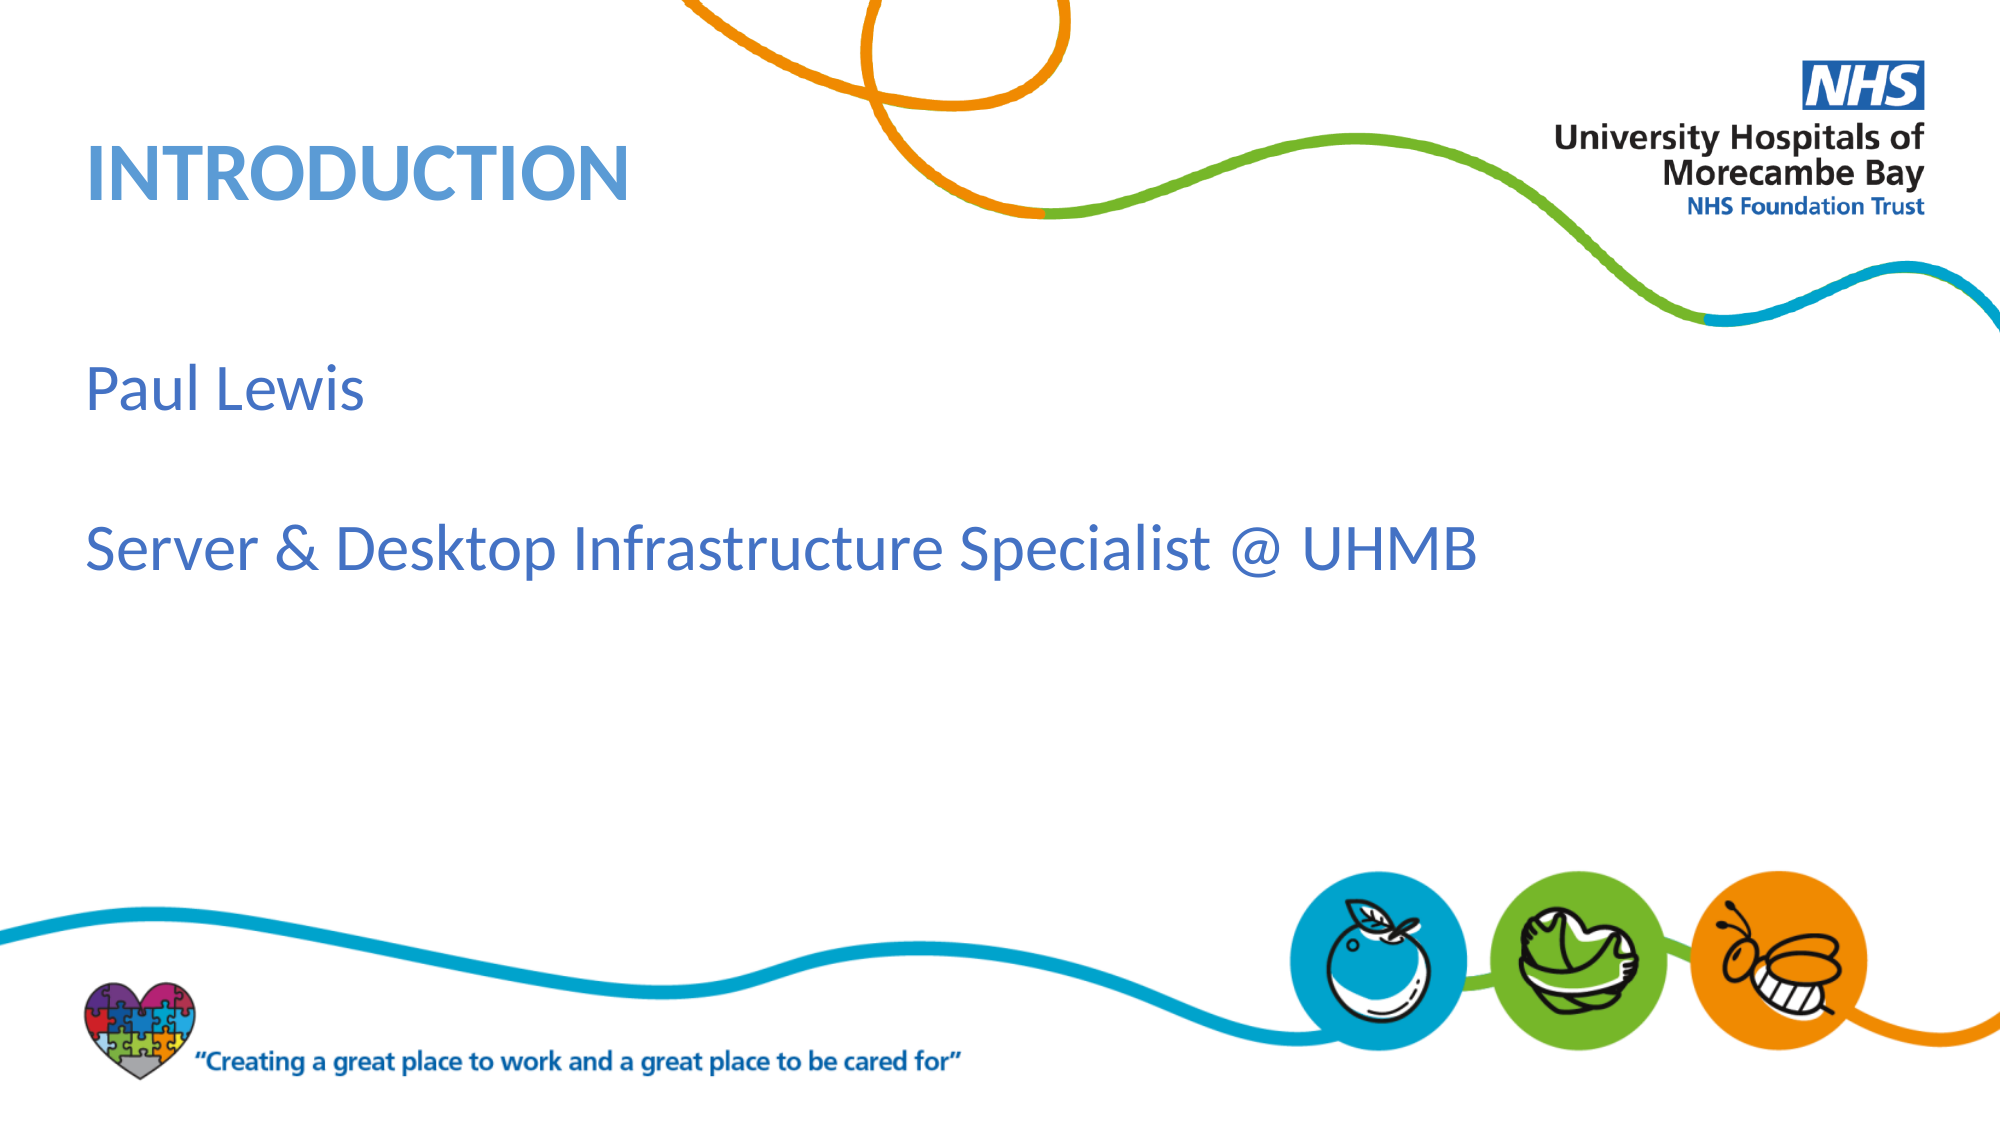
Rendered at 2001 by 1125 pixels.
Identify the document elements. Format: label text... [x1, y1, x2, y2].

picture [1327, 900, 1431, 1023]
text_box INTRODUCTION [70, 109, 541, 225]
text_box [541, 0, 2000, 336]
picture [0, 853, 2000, 1125]
text_box Paul Lewis Server & Desktop Infrastructure Specialist @ UHMB [70, 335, 1642, 591]
